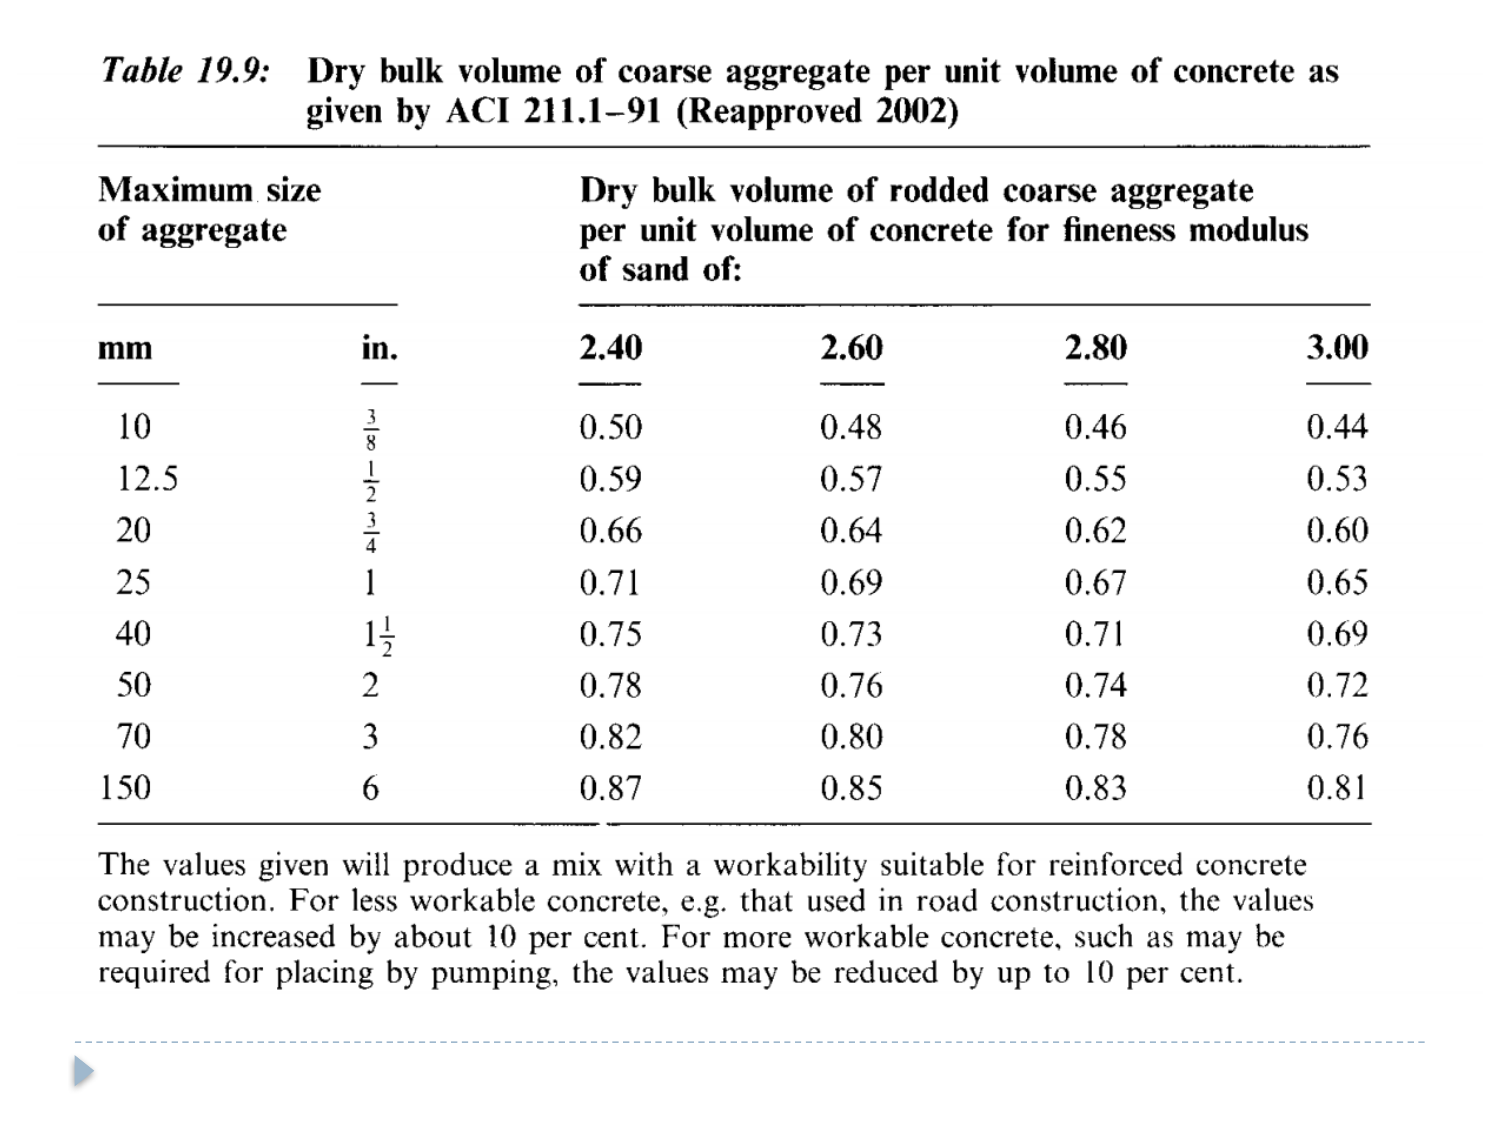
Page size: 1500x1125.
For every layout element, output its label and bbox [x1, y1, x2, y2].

picture [17, 42, 1484, 1011]
